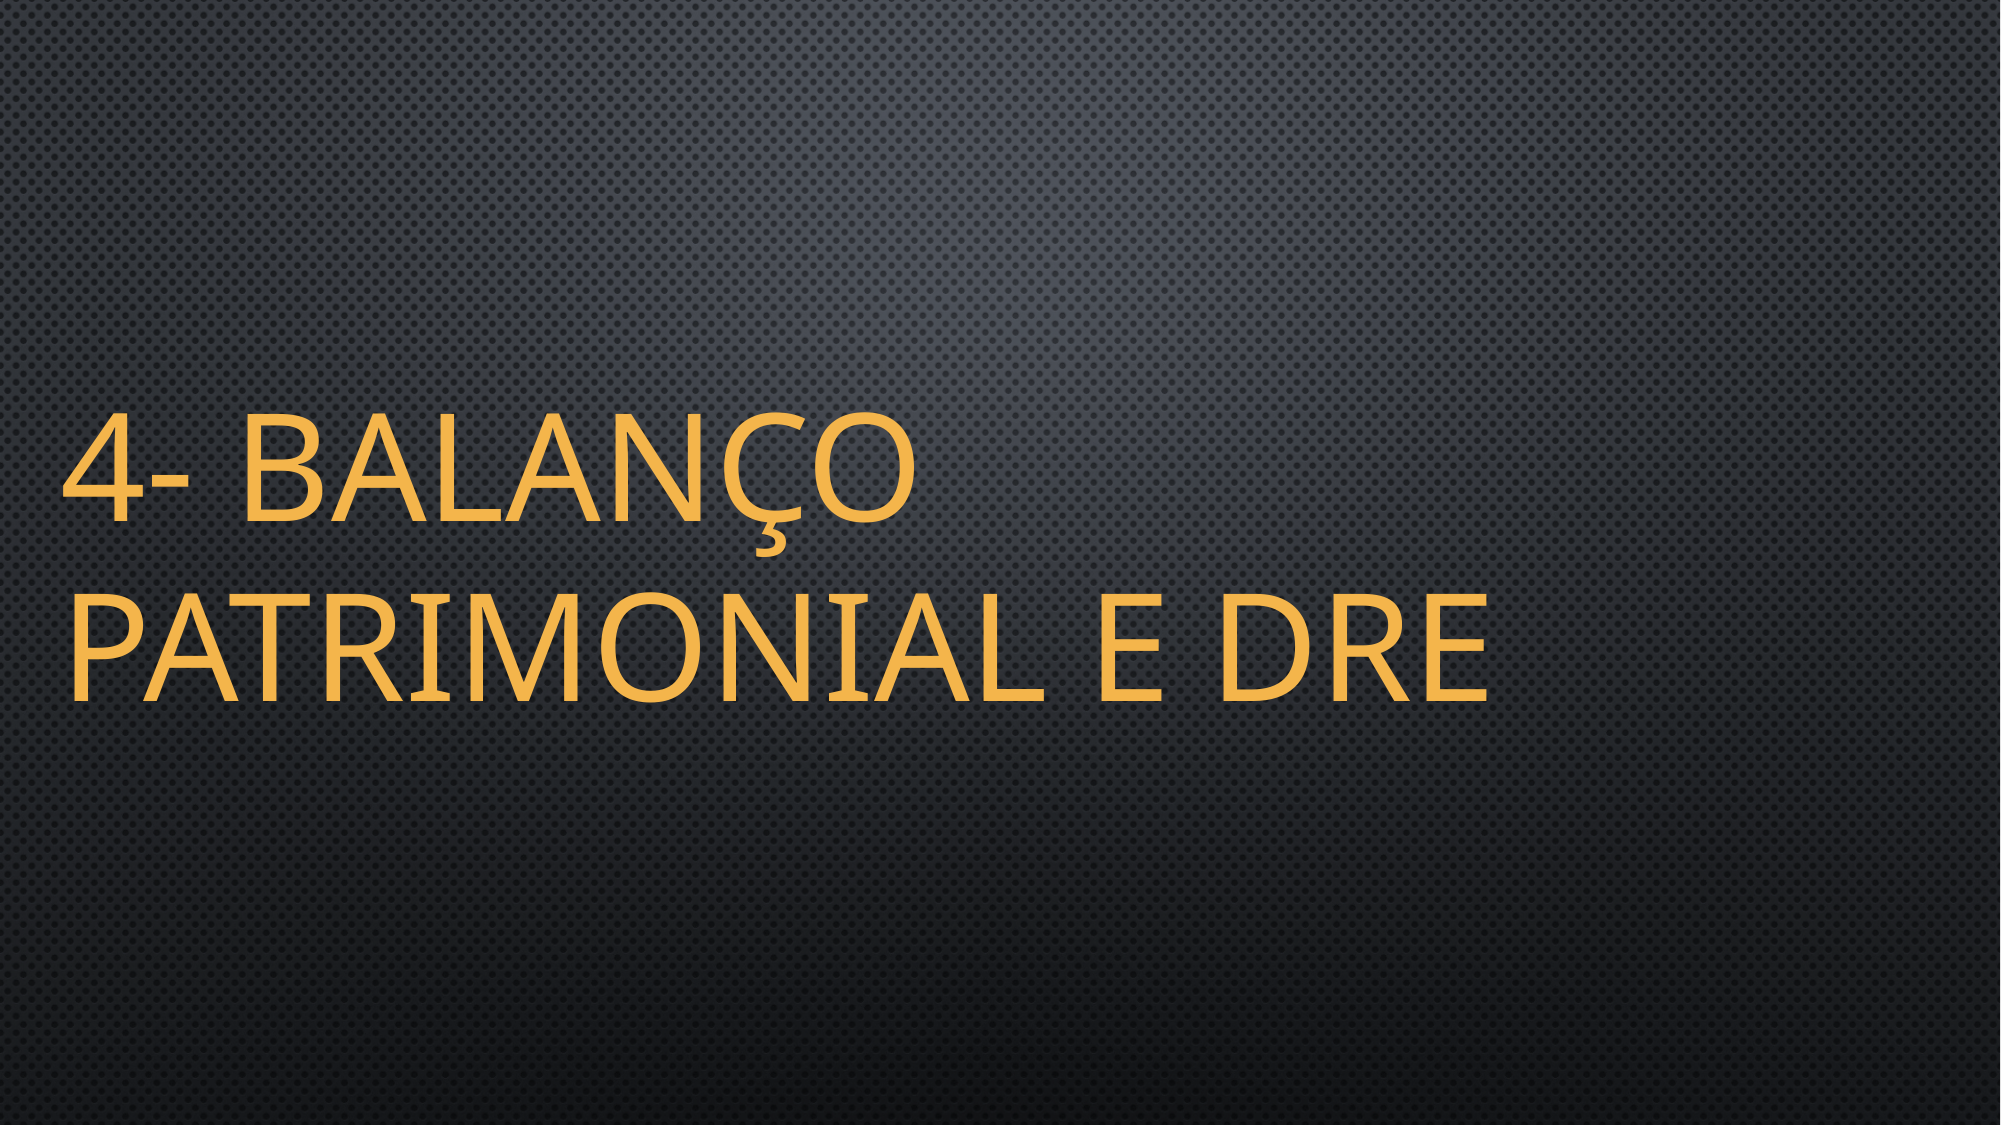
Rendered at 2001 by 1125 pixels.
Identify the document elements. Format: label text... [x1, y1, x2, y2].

title 4- balanço patrimonial e dre [45, 0, 1642, 740]
